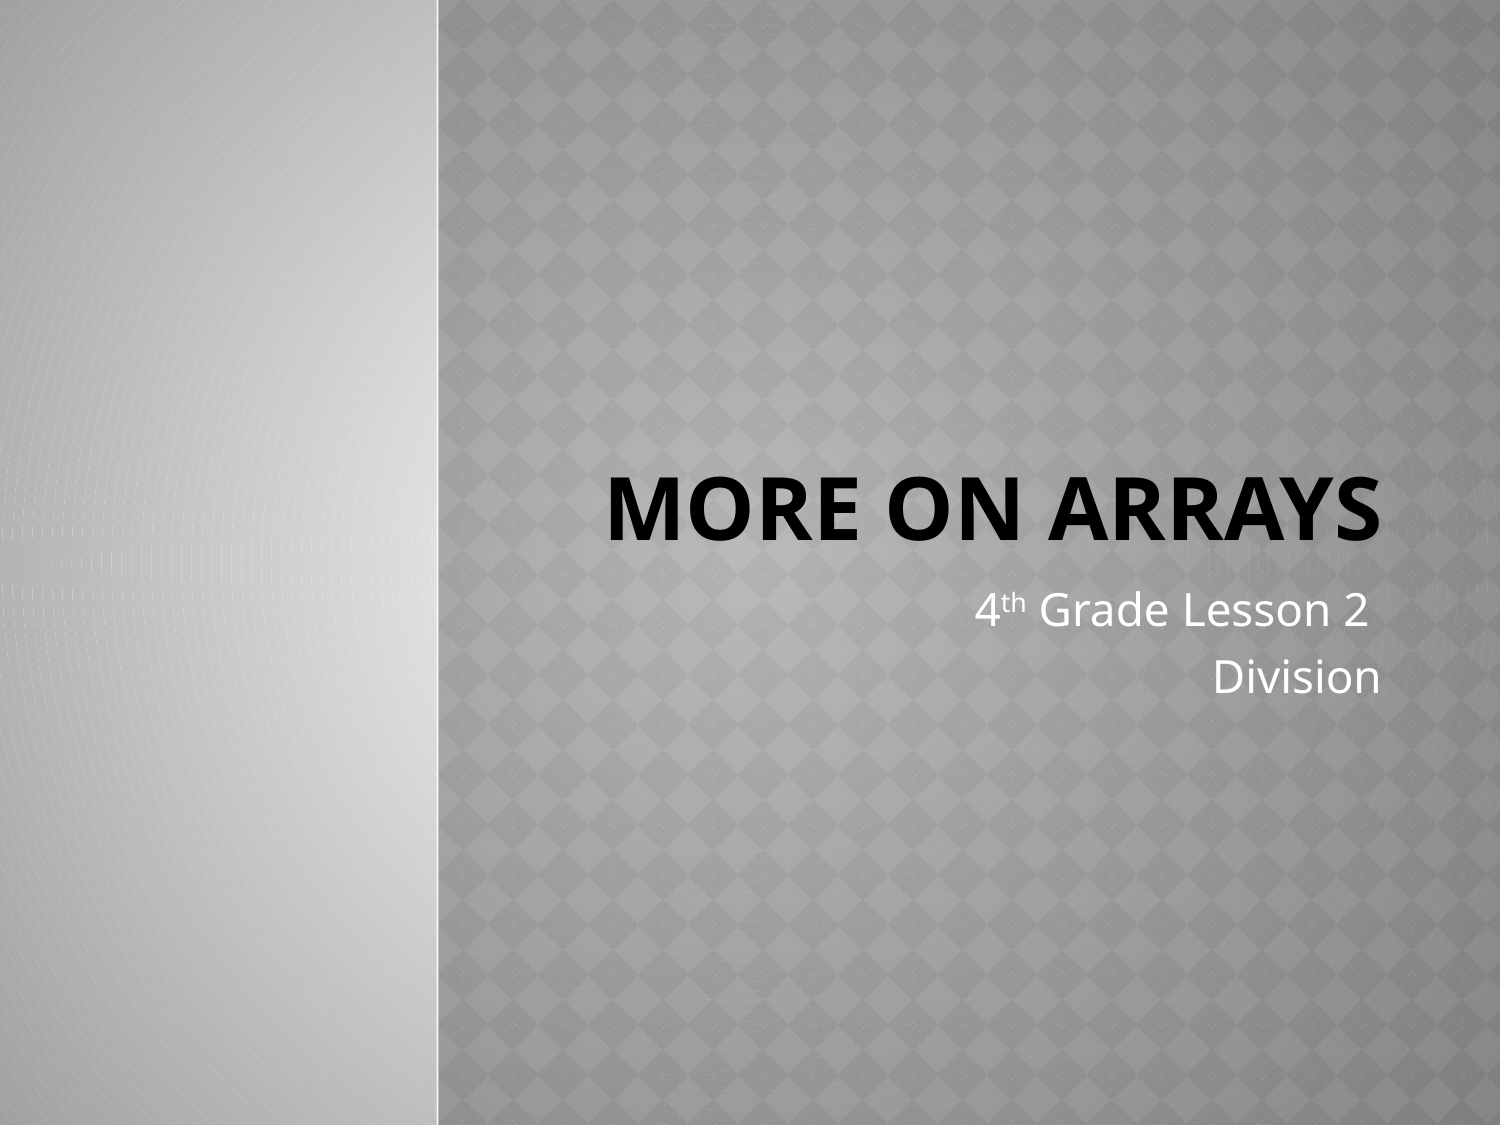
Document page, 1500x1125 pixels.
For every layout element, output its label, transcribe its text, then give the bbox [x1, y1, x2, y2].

title More on Arrays [552, 87, 1390, 558]
subtitle 4th Grade Lesson 2 Division [550, 580, 1390, 762]
